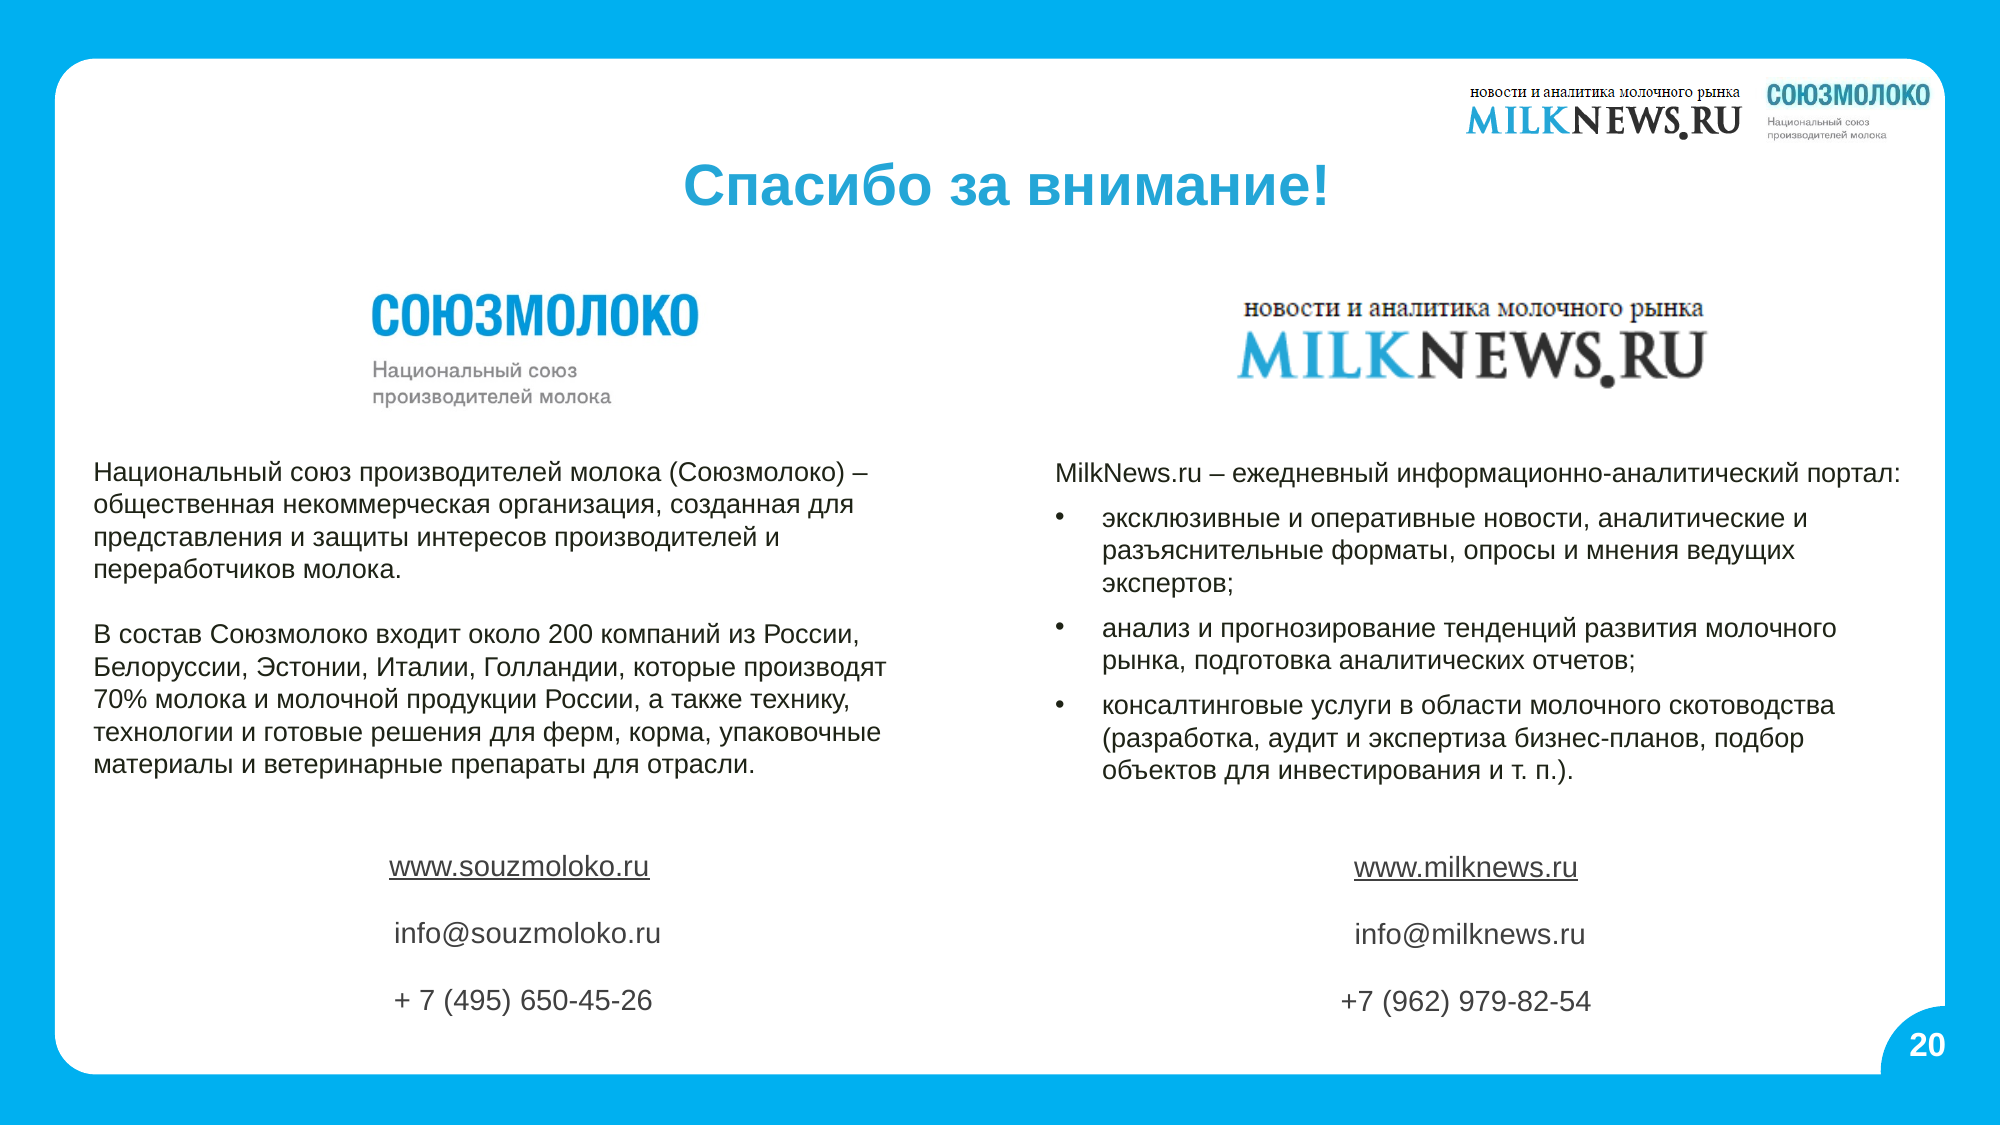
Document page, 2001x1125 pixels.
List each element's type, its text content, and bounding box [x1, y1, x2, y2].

text_box 20 [1894, 1015, 1976, 1071]
table_header info@souzmoloko.ru [302, 908, 745, 960]
picture [347, 280, 709, 419]
text_box MilkNews.ru – ежедневный информационно-аналитический портал: эксклюзивные и оперативные новости, аналитические и разъяснительные форматы, опросы и мнения ведущих экспертов; анализ и прогнозирование тенденций развития молочного рынка, подготовка аналитических отчетов; консалтинговые услуги в области молочного скотоводства (разработка, аудит и экспертиза бизнес-планов, подбор объектов для инвестирования и т. п.). [1040, 447, 1935, 793]
text_box Спасибо за внимание! [64, 117, 1935, 247]
text_box [1879, 1004, 2000, 1125]
picture [1230, 290, 1715, 393]
table_header + 7 (495) 650-45-26 [302, 975, 745, 1027]
table_header www.milknews.ru [1249, 842, 1692, 894]
table_header +7 (962) 979-82-54 [1249, 975, 1692, 1027]
text_box Национальный союз производителей молока (Союзмолоко) – общественная некоммерческая организация, созданная для представления и защиты интересов производителей и переработчиков молока. В состав Союзмолоко входит около 200 компаний из России, Белоруссии, Эстонии, Италии, Голландии, которые производят 70% молока и молочной продукции России, а также технику, технологии и готовые решения для ферм, корма, упаковочные материалы и ветеринарные препараты для отрасли. [78, 446, 947, 822]
table_header www.souzmoloko.ru [302, 840, 745, 892]
picture [1755, 77, 1935, 117]
picture [1461, 81, 1746, 117]
table_header info@milknews.ru [1249, 909, 1692, 960]
